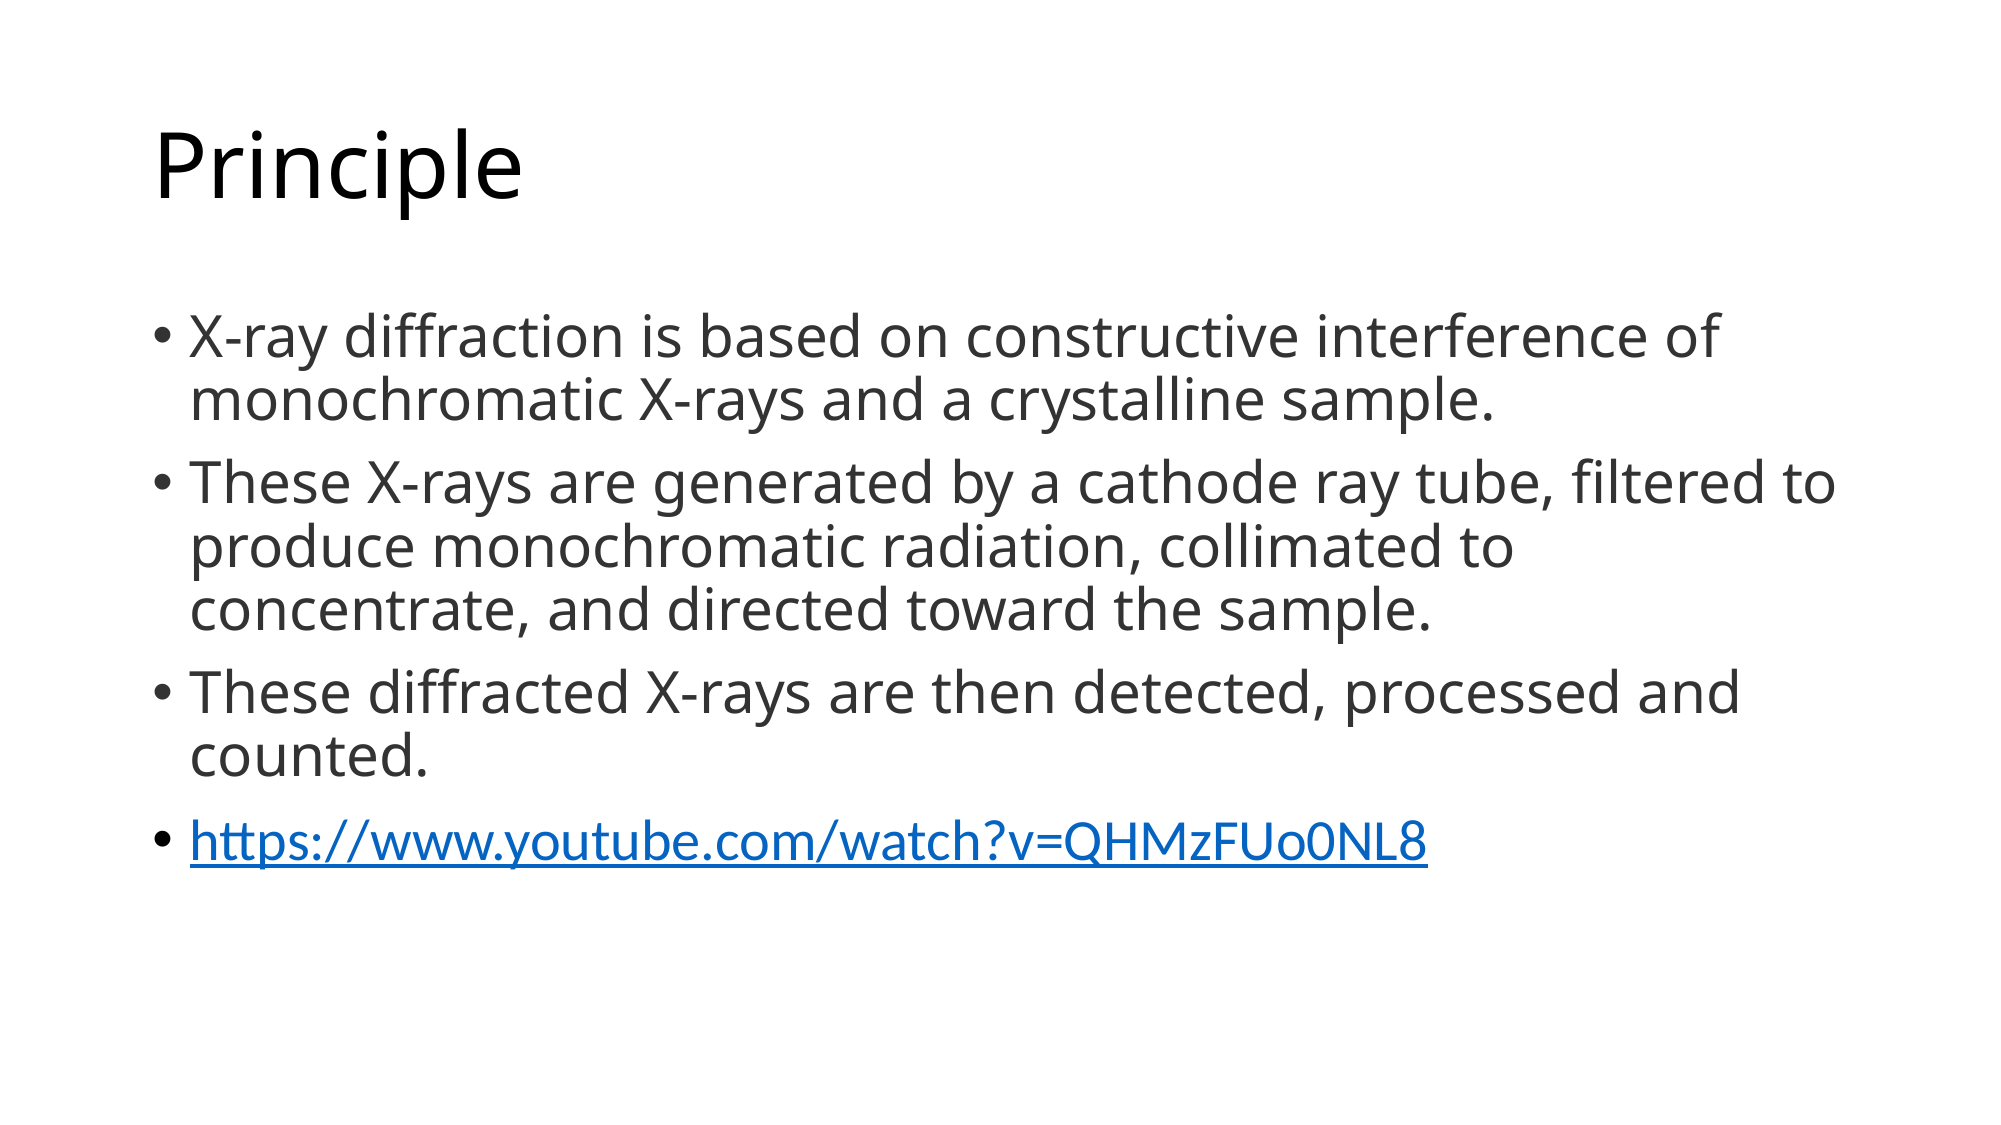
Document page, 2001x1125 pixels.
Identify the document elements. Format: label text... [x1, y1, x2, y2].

title Principle [137, 59, 1863, 278]
list X-ray diffraction is based on constructive interference of monochromatic X-rays and a crystalline sample. These X-rays are generated by a cathode ray tube, filtered to produce monochromatic radiation, collimated to concentrate, and directed toward the sample. These diffracted X-rays are then detected, processed and counted. https://www.youtube.com/watch?v=QHMzFUo0NL8 [137, 299, 1863, 1014]
